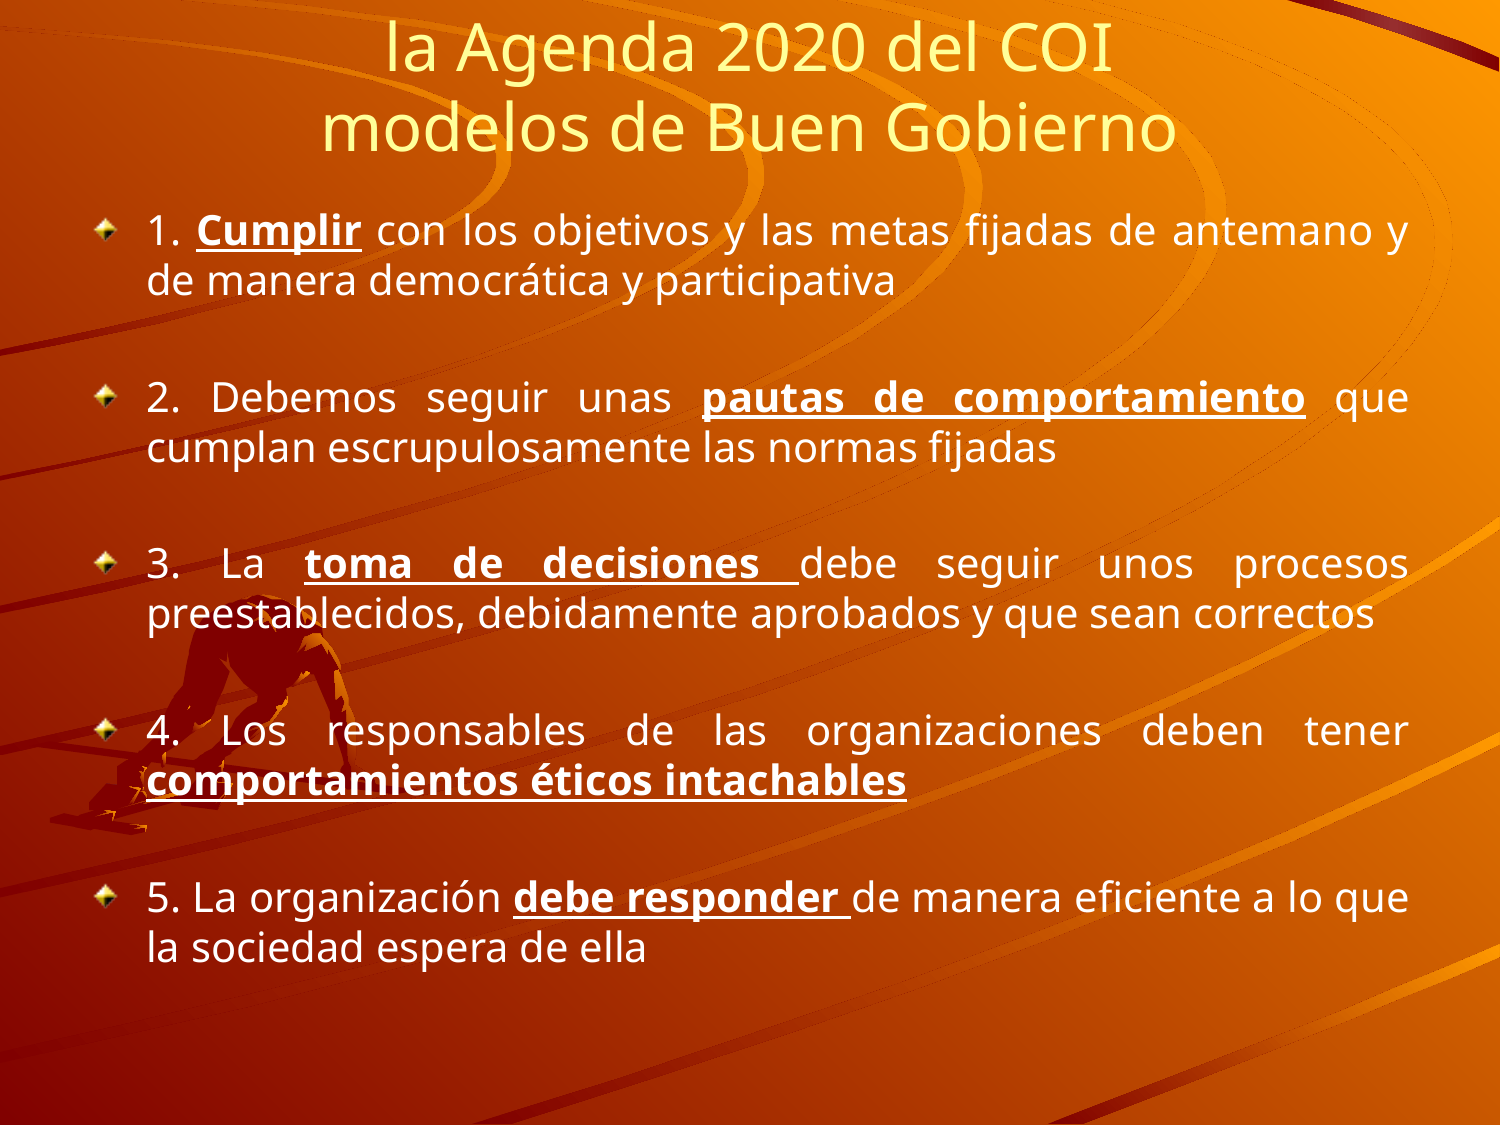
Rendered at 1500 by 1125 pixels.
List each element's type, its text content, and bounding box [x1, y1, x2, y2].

list 1. Cumplir con los objetivos y las metas fijadas de antemano y de manera democrática y participativa 2. Debemos seguir unas pautas de comportamiento que cumplan escrupulosamente las normas fijadas 3. La toma de decisiones debe seguir unos procesos preestablecidos, debidamente aprobados y que sean correctos 4. Los responsables de las organizaciones deben tener comportamientos éticos intachables 5. La organización debe responder de manera eficiente a lo que la sociedad espera de ella [75, 196, 1425, 1006]
picture [90, 547, 120, 577]
picture [90, 714, 120, 744]
picture [90, 214, 120, 244]
picture [90, 380, 120, 411]
picture [90, 880, 120, 911]
title la Agenda 2020 del COI modelos de Buen Gobierno [75, 26, 1425, 173]
